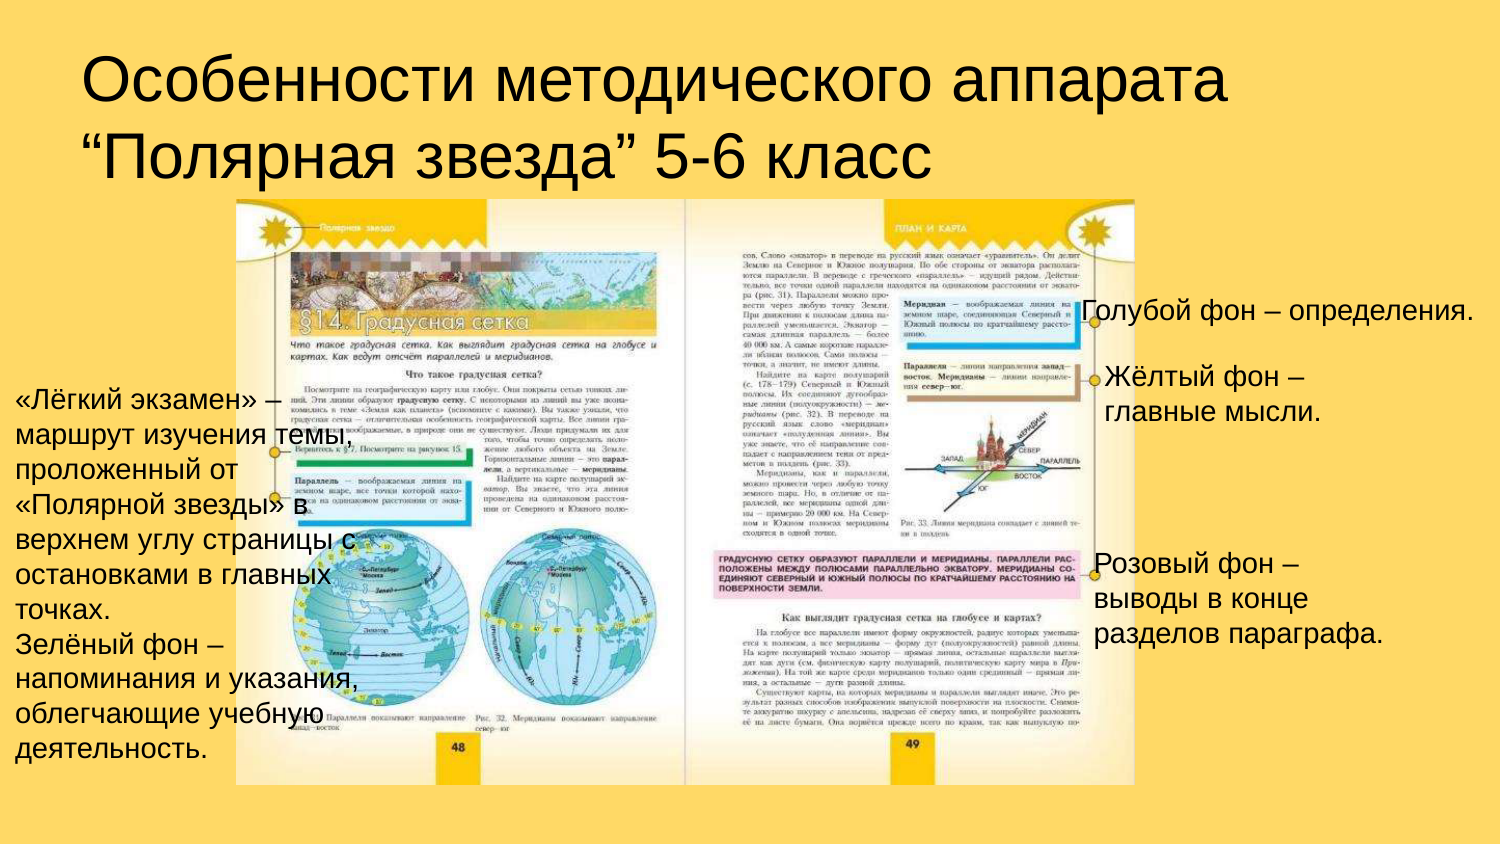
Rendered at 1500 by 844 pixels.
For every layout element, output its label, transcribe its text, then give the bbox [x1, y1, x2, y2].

text_box Жёлтый фон – главные мысли. [1141, 342, 1500, 442]
text_box Голубой фон – определения. [1141, 276, 1500, 342]
text_box «Лёгкий экзамен» – маршрут изучения темы, проложенный от «Полярной звезды» в верхнем углу страницы с остановками в главных точках. Зелёный фон – напоминания и указания, облегчающие учебную деятельность. [0, 365, 231, 780]
text_box Розовый фон – выводы в конце разделов параграфа. [1141, 529, 1500, 665]
picture [236, 198, 1136, 785]
text_box Особенности методического аппарата “Полярная звезда” 5-6 класс [66, 21, 1434, 207]
